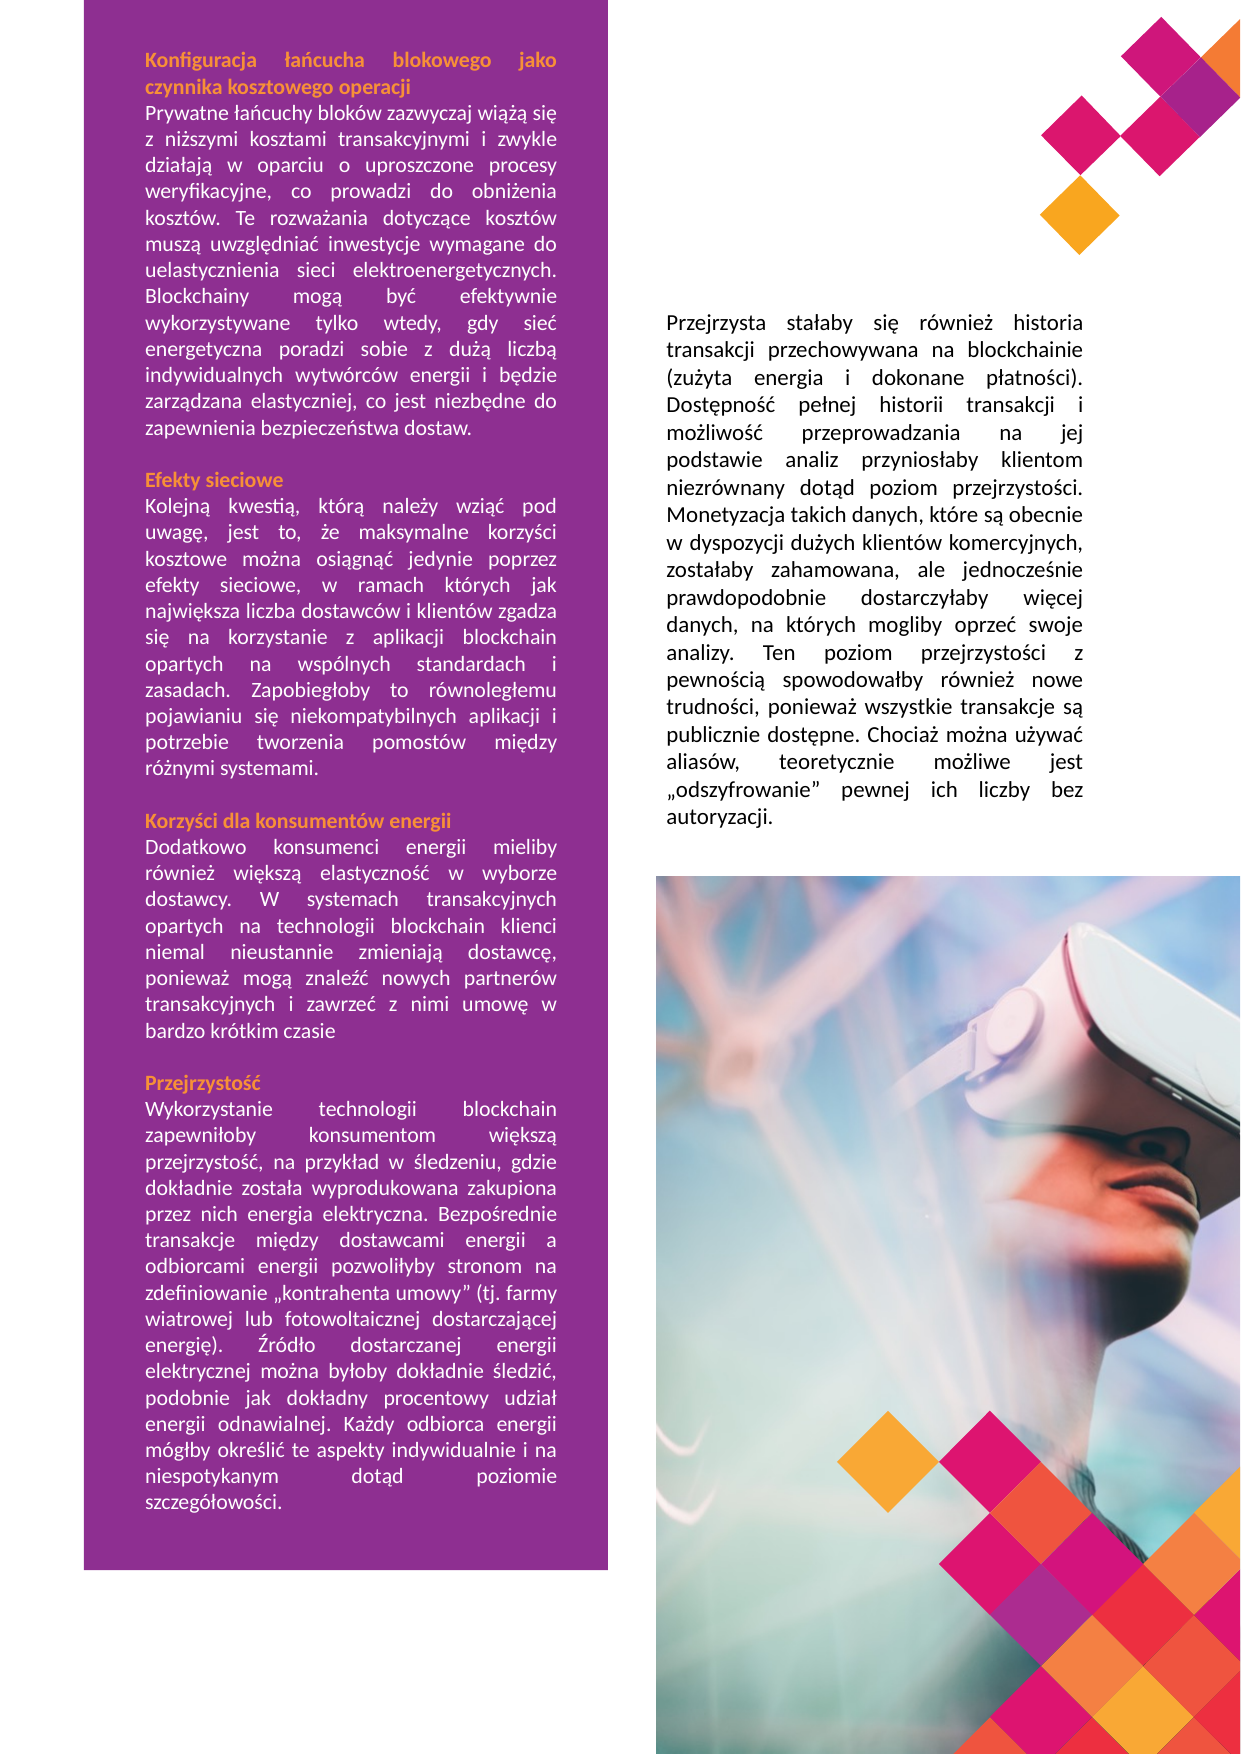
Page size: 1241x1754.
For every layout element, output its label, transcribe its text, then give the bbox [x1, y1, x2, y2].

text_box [1041, 28, 1241, 244]
text_box Przejrzysta stałaby się również historia transakcji przechowywana na blockchainie (zużyta energia i dokonane płatności). Dostępność pełnej historii transakcji i możliwość przeprowadzania na jej podstawie analiz przyniosłaby klientom niezrównany dotąd poziom przejrzystości. Monetyzacja takich danych, które są obecnie w dyspozycji dużych klientów komercyjnych, zostałaby zahamowana, ale jednocześnie prawdopodobnie dostarczyłaby więcej danych, na których mogliby oprzeć swoje analizy. Ten poziom przejrzystości z pewnością spowodowałby również nowe trudności, ponieważ wszystkie transakcje są publicznie dostępne. Chociaż można używać aliasów, teoretycznie możliwe jest „odszyfrowanie” pewnej ich liczby bez autoryzacji. [651, 300, 1099, 846]
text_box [851, 1410, 1241, 1754]
picture [656, 876, 1241, 1754]
text_box Konfiguracja łańcucha blokowego jako czynnika kosztowego operacji Prywatne łańcuchy bloków zazwyczaj wiążą się z niższymi kosztami transakcyjnymi i zwykle działają w oparciu o uproszczone procesy weryfikacyjne, co prowadzi do obniżenia kosztów. Te rozważania dotyczące kosztów muszą uwzględniać inwestycje wymagane do uelastycznienia sieci elektroenergetycznych. Blockchainy mogą być efektywnie wykorzystywane tylko wtedy, gdy sieć energetyczna poradzi sobie z dużą liczbą indywidualnych wytwórców energii i będzie zarządzana elastyczniej, co jest niezbędne do zapewnienia bezpieczeństwa dostaw. Efekty sieciowe Kolejną kwestią, którą należy wziąć pod uwagę, jest to, że maksymalne korzyści kosztowe można osiągnąć jedynie poprzez efekty sieciowe, w ramach których jak największa liczba dostawców i klientów zgadza się na korzystanie z aplikacji blockchain opartych na wspólnych standardach i zasadach. Zapobiegłoby to równoległemu pojawianiu się niekompatybilnych aplikacji i potrzebie tworzenia pomostów między różnymi systemami. Korzyści dla konsumentów energii Dodatkowo konsumenci energii mieliby również większą elastyczność w wyborze dostawcy. W systemach transakcyjnych opartych na technologii blockchain klienci niemal nieustannie zmieniają dostawcę, ponieważ mogą znaleźć nowych partnerów transakcyjnych i zawrzeć z nimi umowę w bardzo krótkim czasie Przejrzystość Wykorzystanie technologii blockchain zapewniłoby konsumentom większą przejrzystość, na przykład w śledzeniu, gdzie dokładnie została wyprodukowana zakupiona przez nich energia elektryczna. Bezpośrednie transakcje między dostawcami energii a odbiorcami energii pozwoliłyby stronom na zdefiniowanie „kontrahenta umowy” (tj. farmy wiatrowej lub fotowoltaicznej dostarczającej energię). Źródło dostarczanej energii elektrycznej można byłoby dokładnie śledzić, podobnie jak dokładny procentowy udział energii odnawialnej. Każdy odbiorca energii mógłby określić te aspekty indywidualnie i na niespotykanym dotąd poziomie szczegółowości. [130, 38, 573, 1466]
